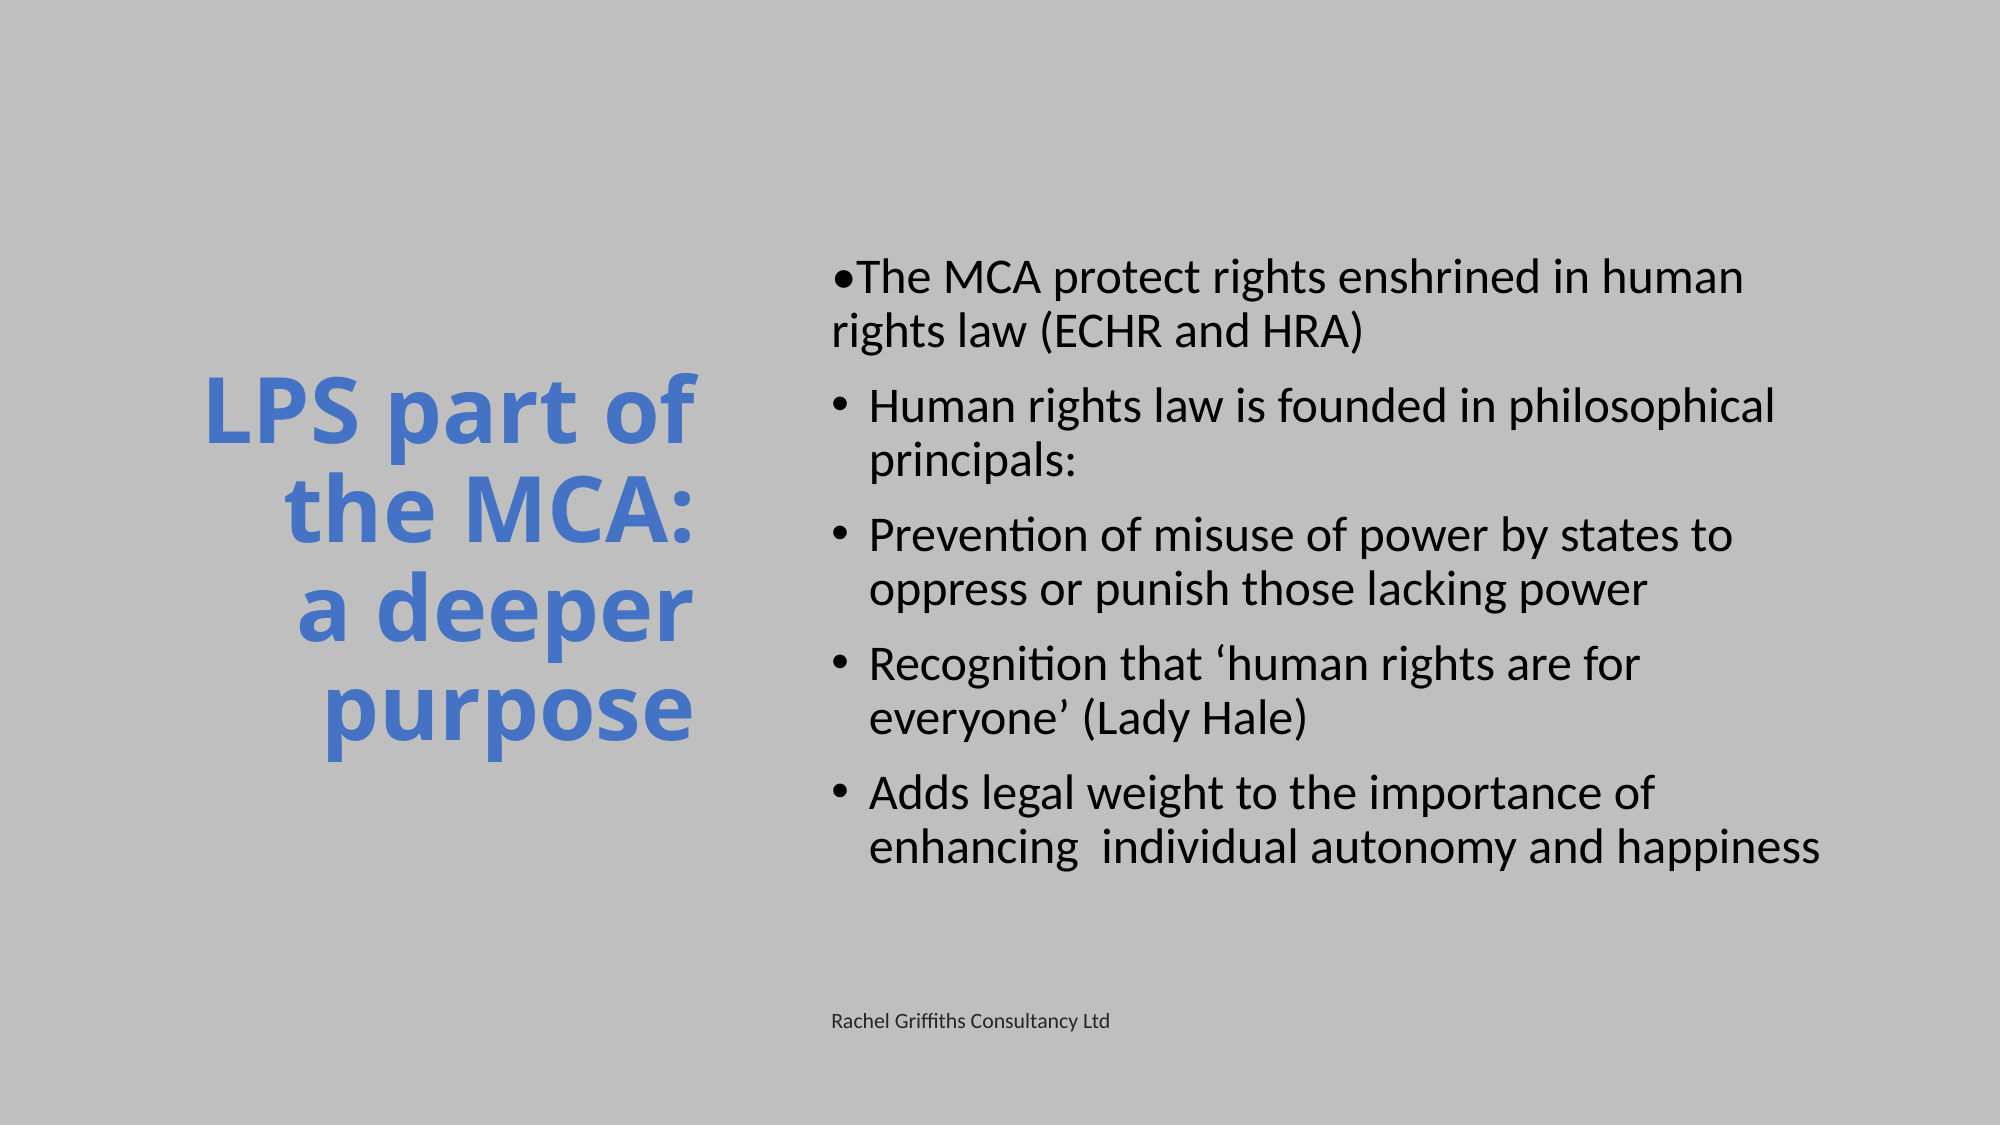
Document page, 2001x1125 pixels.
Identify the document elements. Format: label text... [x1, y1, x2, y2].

list •The MCA protect rights enshrined in human rights law (ECHR and HRA) Human rights law is founded in philosophical principals: Prevention of misuse of power by states to oppress or punish those lacking power Recognition that ‘human rights are for everyone’ (Lady Hale) Adds legal weight to the importance of enhancing individual autonomy and happiness [816, 158, 1863, 967]
title LPS part of the MCA: a deeper purpose [137, 158, 711, 967]
footer Rachel Griffiths Consultancy Ltd [816, 989, 1680, 1050]
